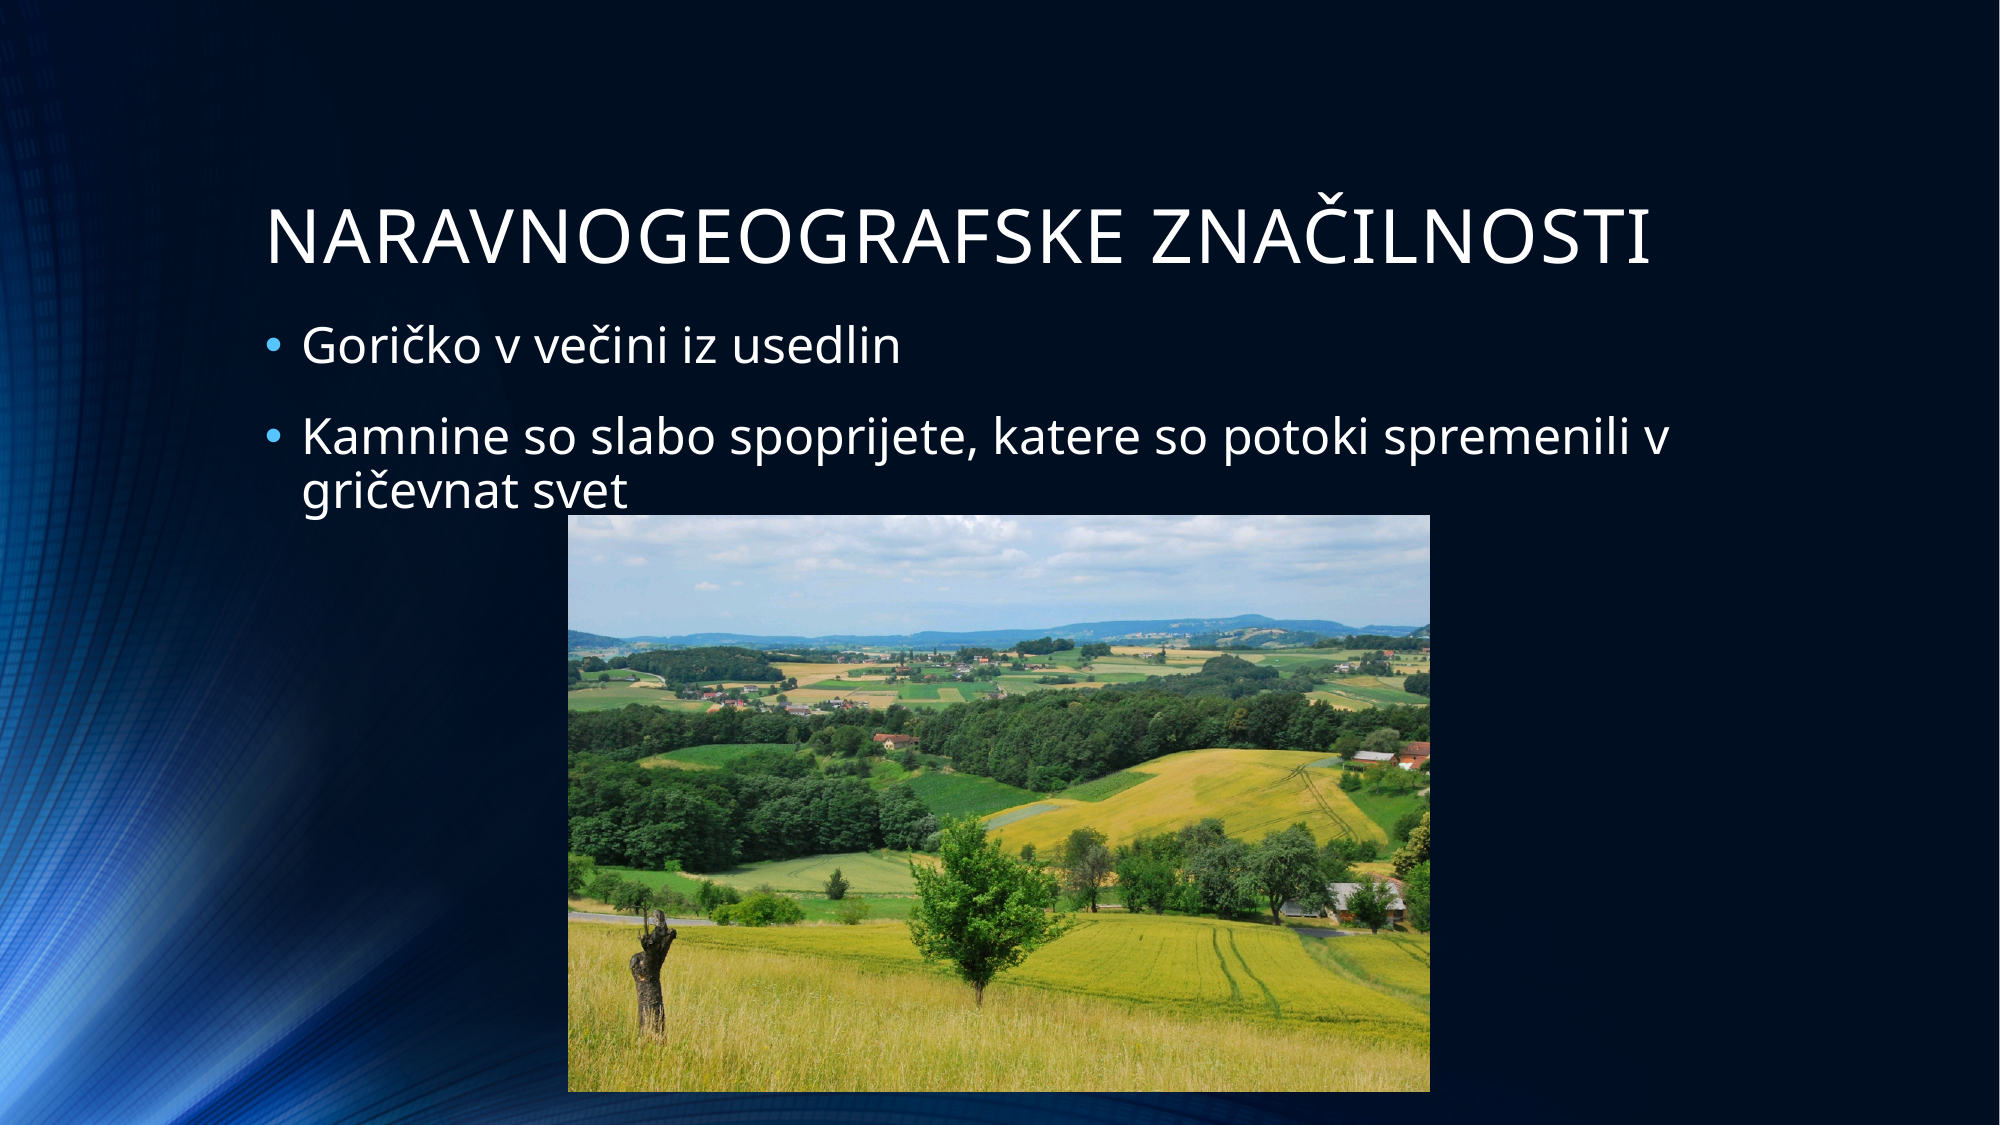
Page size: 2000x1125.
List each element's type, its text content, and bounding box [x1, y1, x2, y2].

picture [0, 0, 2000, 1125]
title NARAVNOGEOGRAFSKE ZNAČILNOSTI [249, 62, 1750, 288]
list Goričko v večini iz usedlin Kamnine so slabo spoprijete, katere so potoki spremenili v gričevnat svet [249, 312, 1749, 988]
